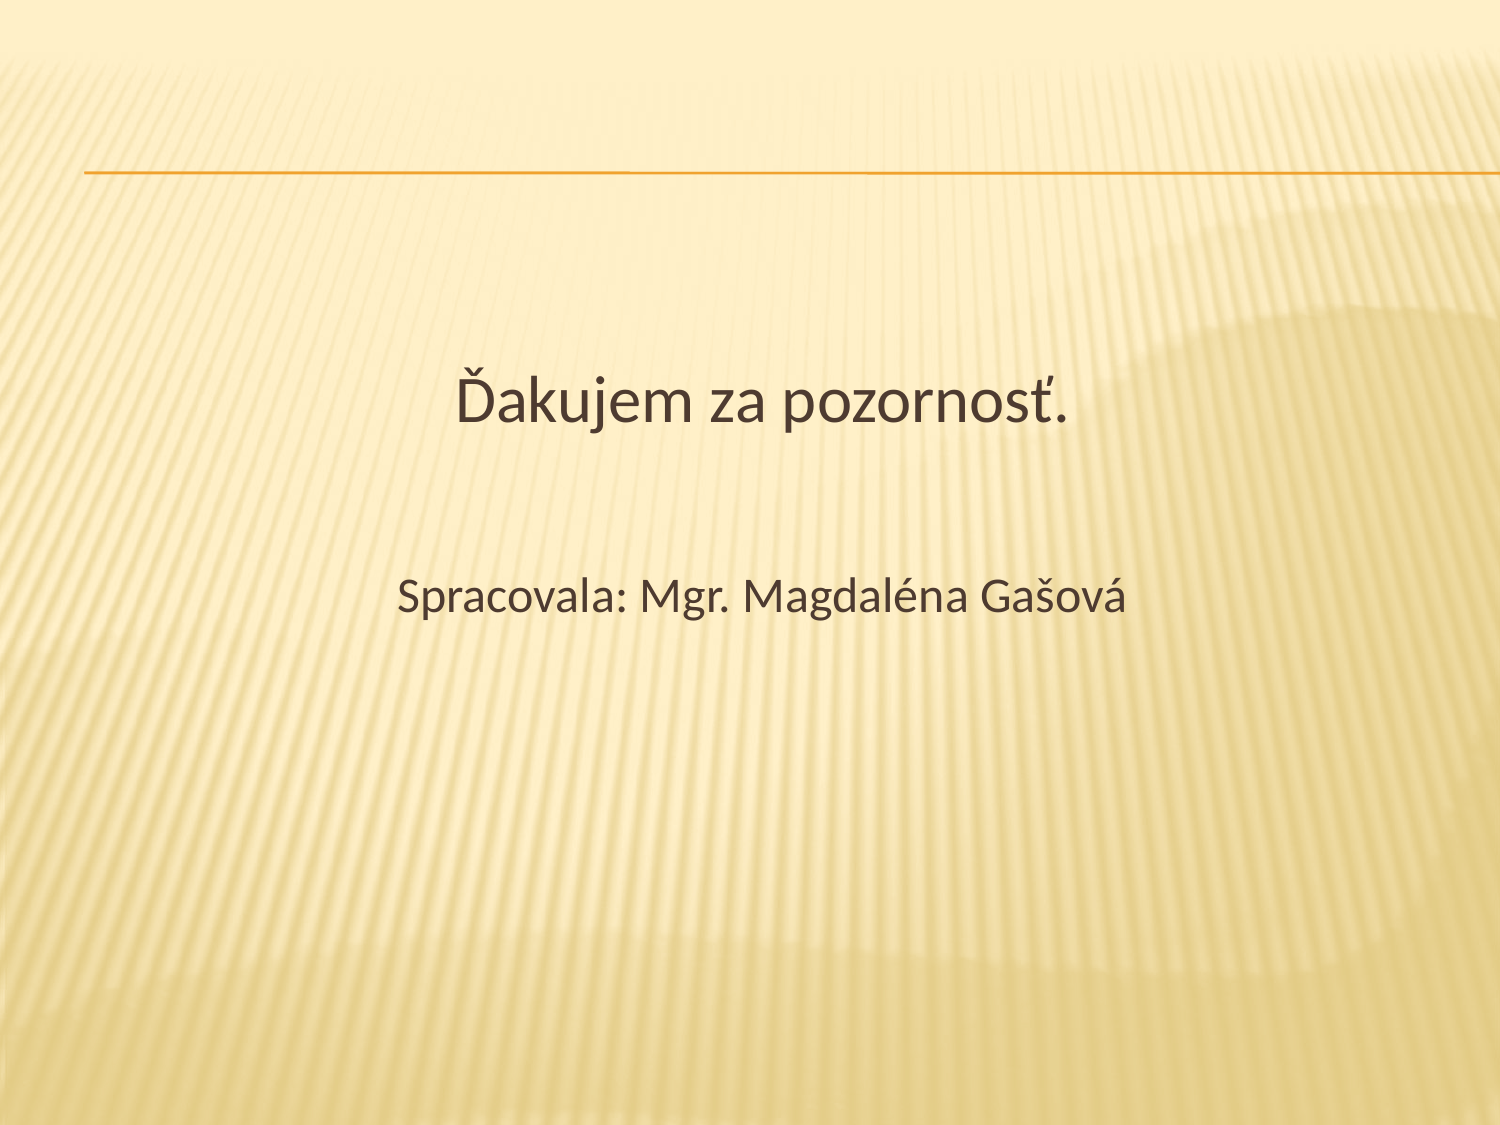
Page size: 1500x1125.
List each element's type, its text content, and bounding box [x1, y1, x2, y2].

list Ďakujem za pozornosť. Spracovala: Mgr. Magdaléna Gašová [50, 254, 1475, 998]
